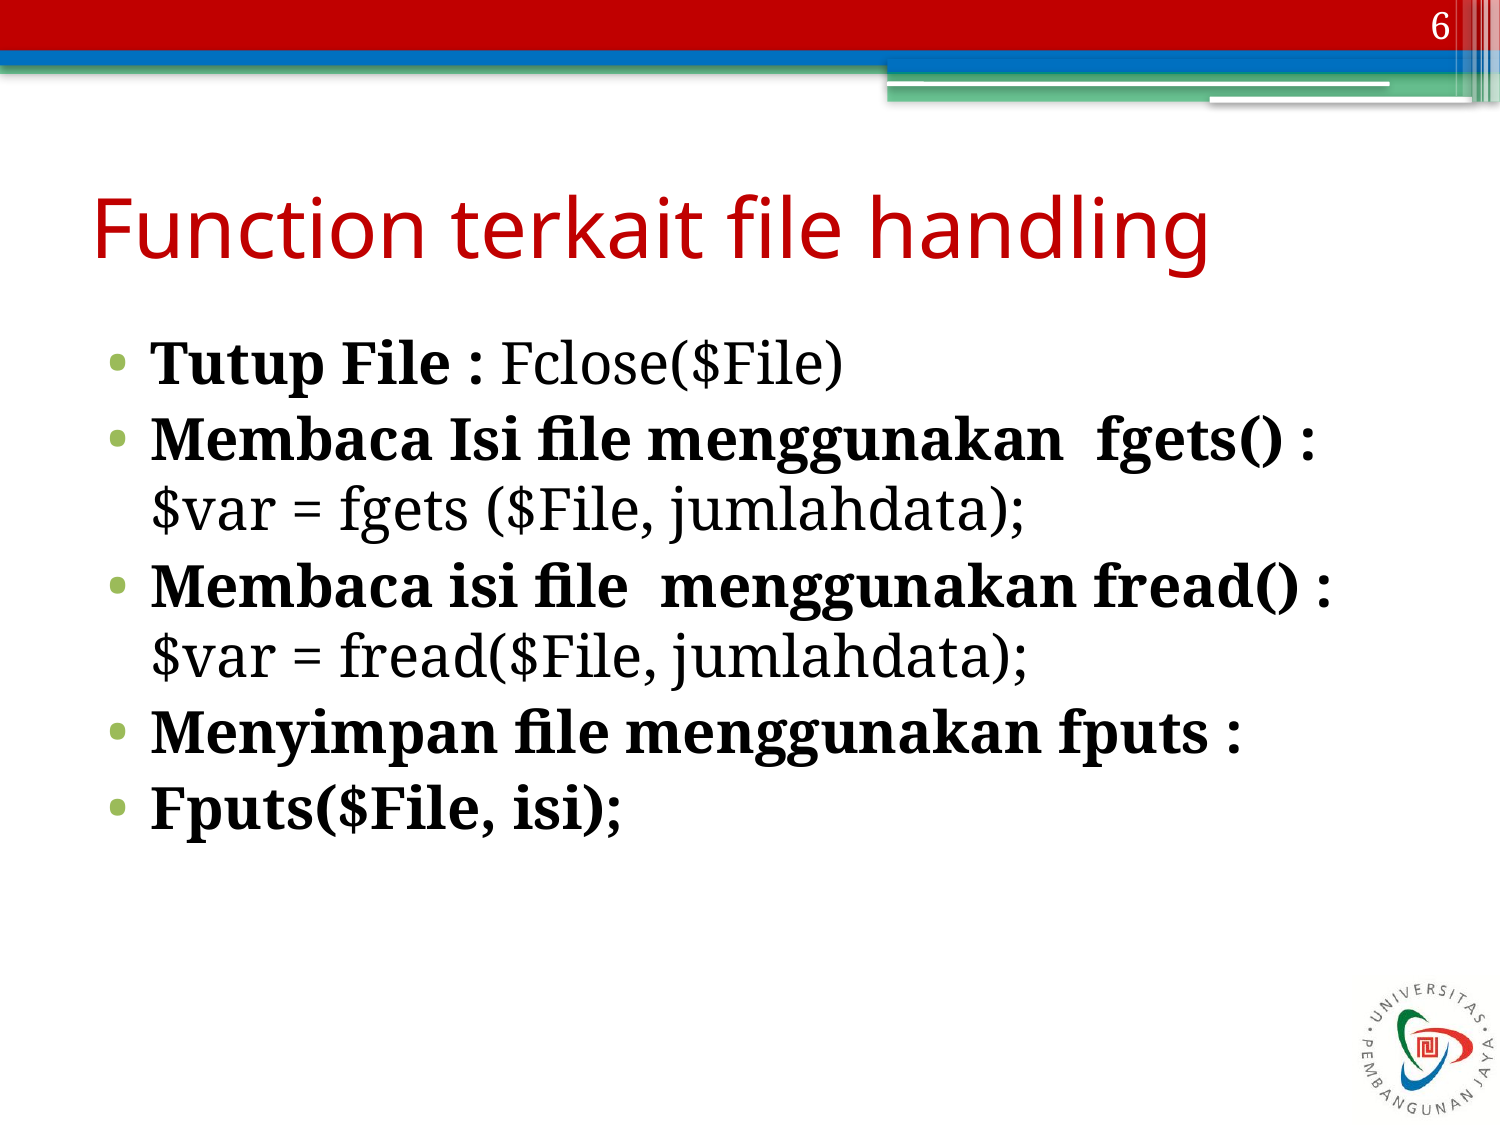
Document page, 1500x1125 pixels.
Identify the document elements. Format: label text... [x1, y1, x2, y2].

slide_number 6 [1341, 0, 1466, 61]
title Function terkait file handling [75, 137, 1425, 313]
picture [1352, 975, 1500, 1125]
list Tutup File : Fclose($File) Membaca Isi file menggunakan fgets() : $var = fgets ($File, jumlahdata); Membaca isi file menggunakan fread() : $var = fread($File, jumlahdata); Menyimpan file menggunakan fputs : Fputs($File, isi); [75, 318, 1425, 1029]
